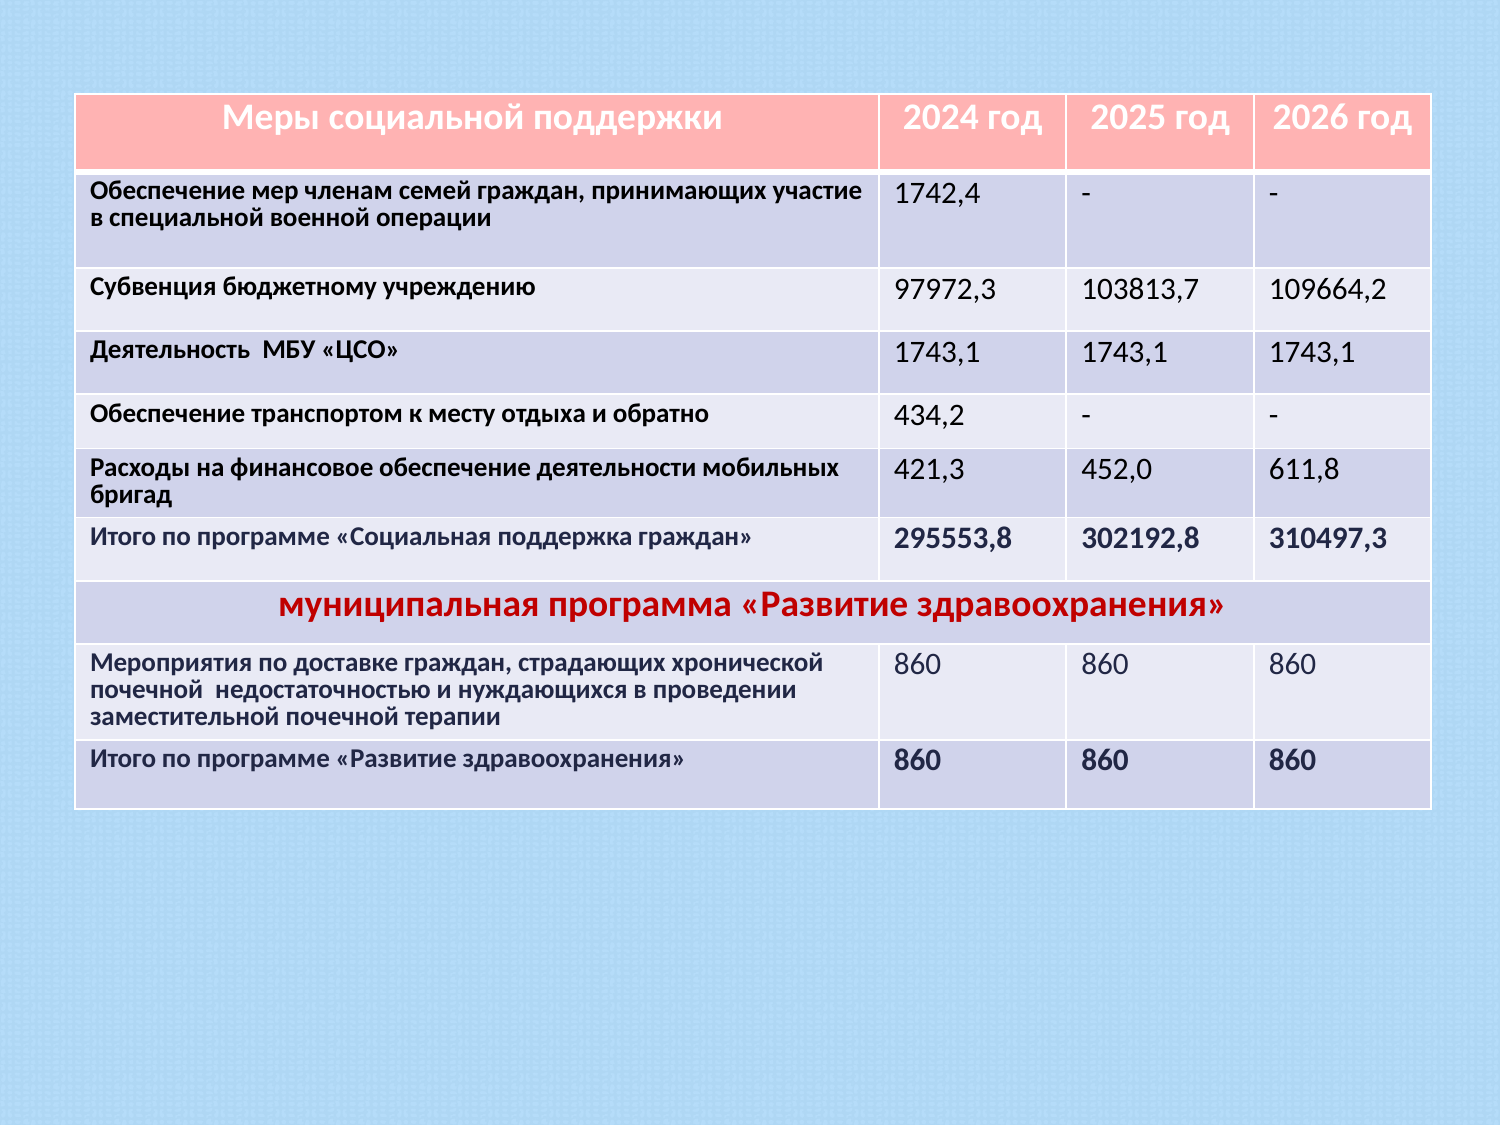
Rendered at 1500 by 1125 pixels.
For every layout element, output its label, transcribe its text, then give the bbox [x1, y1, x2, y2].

table_cell - [1067, 175, 1253, 267]
table_cell 109664,2 [1255, 269, 1430, 330]
table_header 2024 год [880, 95, 1065, 169]
table_cell - [1255, 395, 1430, 448]
table_cell 103813,7 [1067, 269, 1253, 330]
table_cell Мероприятия по доставке граждан, страдающих хронической почечной недостаточностью и нуждающихся в проведении заместительной почечной терапии [76, 645, 878, 739]
table_cell 1743,1 [1255, 332, 1430, 393]
table_cell 860 [1255, 645, 1430, 739]
table_cell 1743,1 [1067, 332, 1253, 393]
table_cell муниципальная программа «Развитие здравоохранения» [76, 582, 1430, 643]
table_cell Субвенция бюджетному учреждению [76, 269, 878, 330]
table_cell 421,3 [880, 449, 1065, 517]
table_cell Обеспечение мер членам семей граждан, принимающих участие в специальной военной операции [76, 175, 878, 267]
table_cell 295553,8 [880, 518, 1065, 580]
table_cell Деятельность МБУ «ЦСО» [76, 332, 878, 393]
table_cell 1743,1 [880, 332, 1065, 393]
table_cell 434,2 [880, 395, 1065, 448]
table_cell Итого по программе «Социальная поддержка граждан» [76, 518, 878, 580]
table_cell 860 [1067, 645, 1253, 739]
table_cell 860 [880, 741, 1065, 808]
table_cell 860 [1067, 741, 1253, 808]
table_cell Расходы на финансовое обеспечение деятельности мобильных бригад [76, 449, 878, 517]
table_cell Итого по программе «Развитие здравоохранения» [76, 741, 878, 808]
table_cell - [1255, 175, 1430, 267]
table_cell Обеспечение транспортом к месту отдыха и обратно [76, 395, 878, 448]
table_cell 97972,3 [880, 269, 1065, 330]
table_header 2026 год [1255, 95, 1430, 169]
table_cell 452,0 [1067, 449, 1253, 517]
table_cell 310497,3 [1255, 518, 1430, 580]
table_header Меры социальной поддержки [76, 95, 878, 169]
table_cell 860 [1255, 741, 1430, 808]
table_header 2025 год [1067, 95, 1253, 169]
table_cell 611,8 [1255, 449, 1430, 517]
table_cell 860 [880, 645, 1065, 739]
table_cell - [1067, 395, 1253, 448]
table_cell 302192,8 [1067, 518, 1253, 580]
table_cell 1742,4 [880, 175, 1065, 267]
